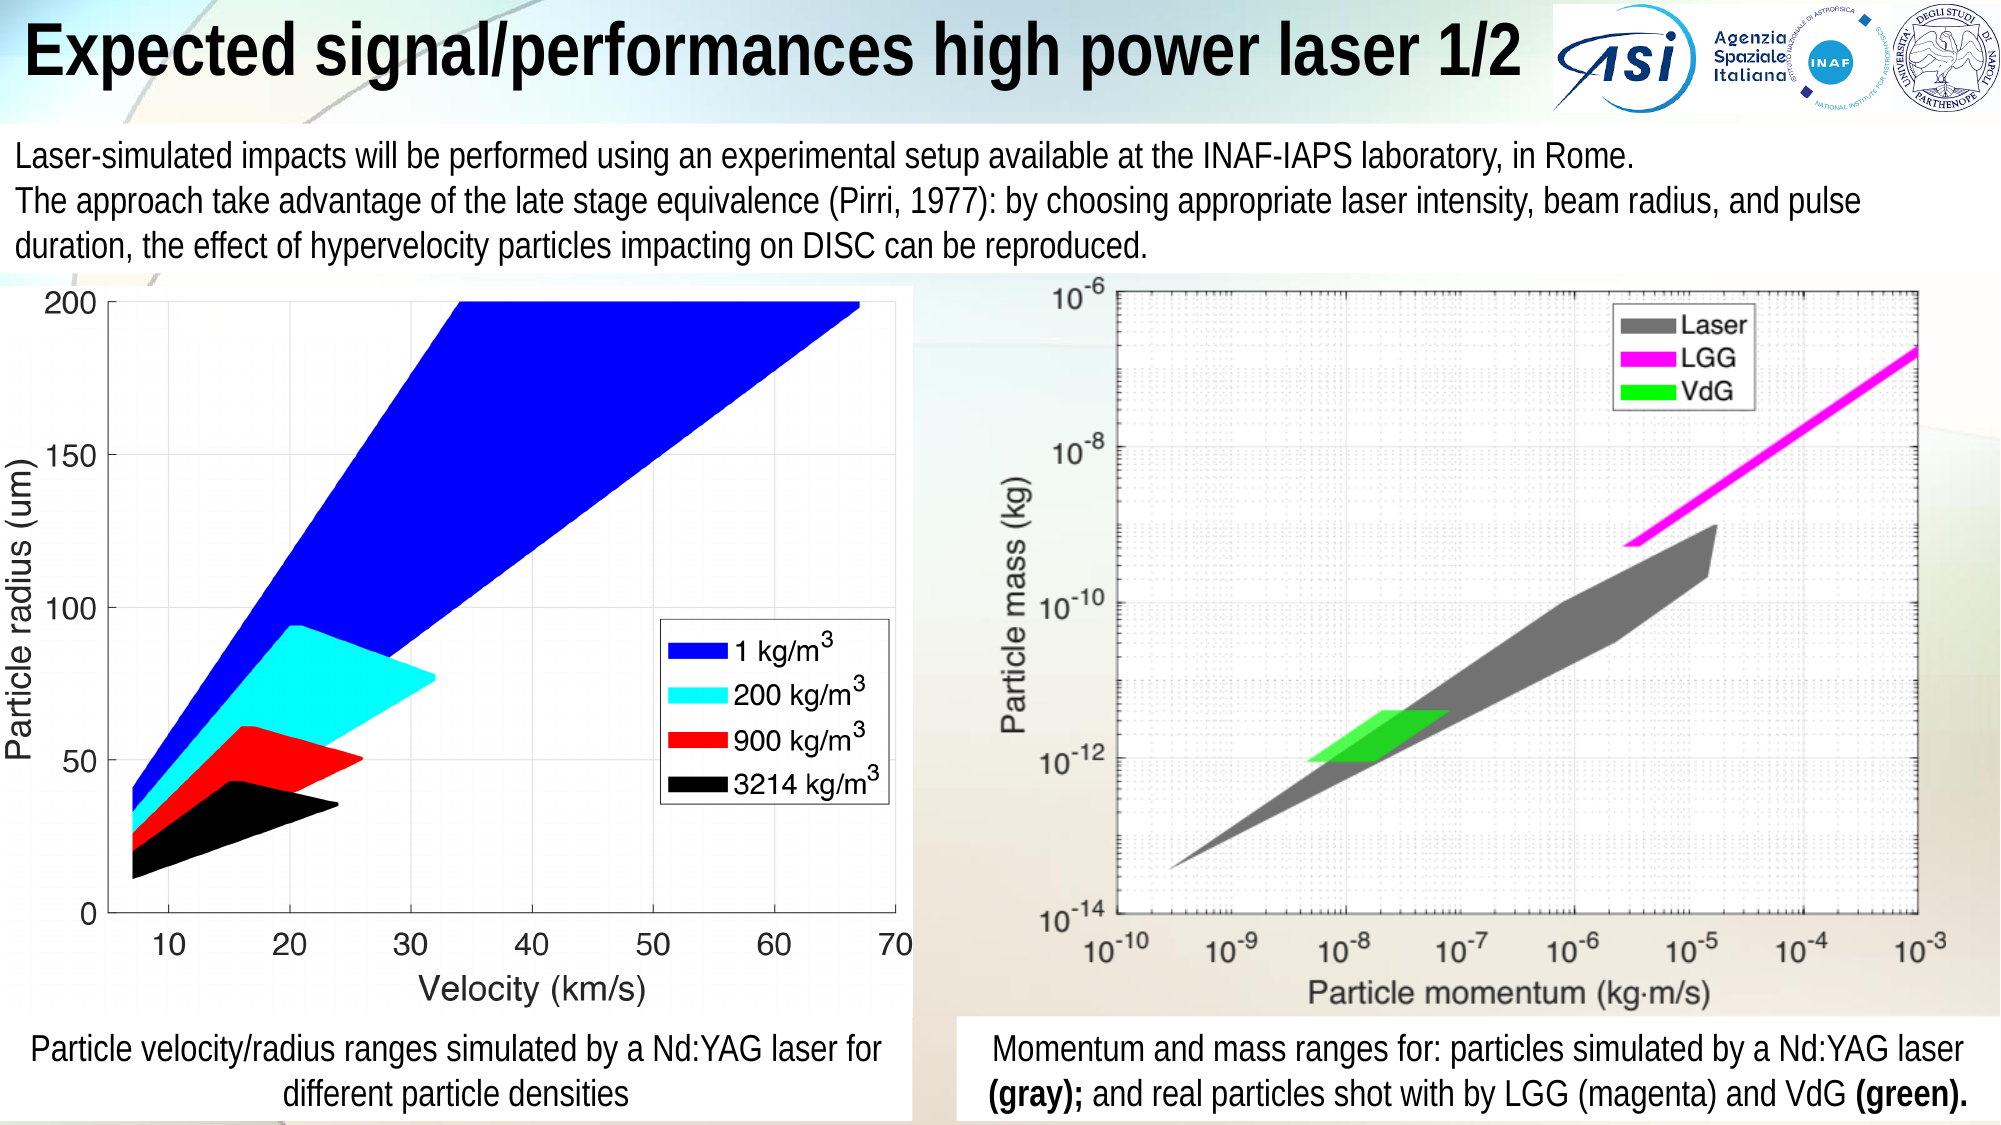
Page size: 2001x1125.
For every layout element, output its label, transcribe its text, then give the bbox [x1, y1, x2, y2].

text_box Particle velocity/radius ranges simulated by a Nd:YAG laser for different particle densities [0, 1024, 913, 1121]
text_box Momentum and mass ranges for: particles simulated by a Nd:YAG laser (gray); and real particles shot with by LGG (magenta) and VdG (green). [956, 1016, 2000, 1121]
picture [0, 0, 2001, 1125]
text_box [1553, 3, 2000, 113]
text_box Laser-simulated impacts will be performed using an experimental setup available at the INAF-IAPS laboratory, in Rome. The approach take advantage of the late stage equivalence (Pirri, 1977): by choosing appropriate laser intensity, beam radius, and pulse duration, the effect of hypervelocity particles impacting on DISC can be reproduced. [0, 123, 2000, 274]
text_box Expected signal/performances high power laser 1/2 [0, 0, 1549, 91]
